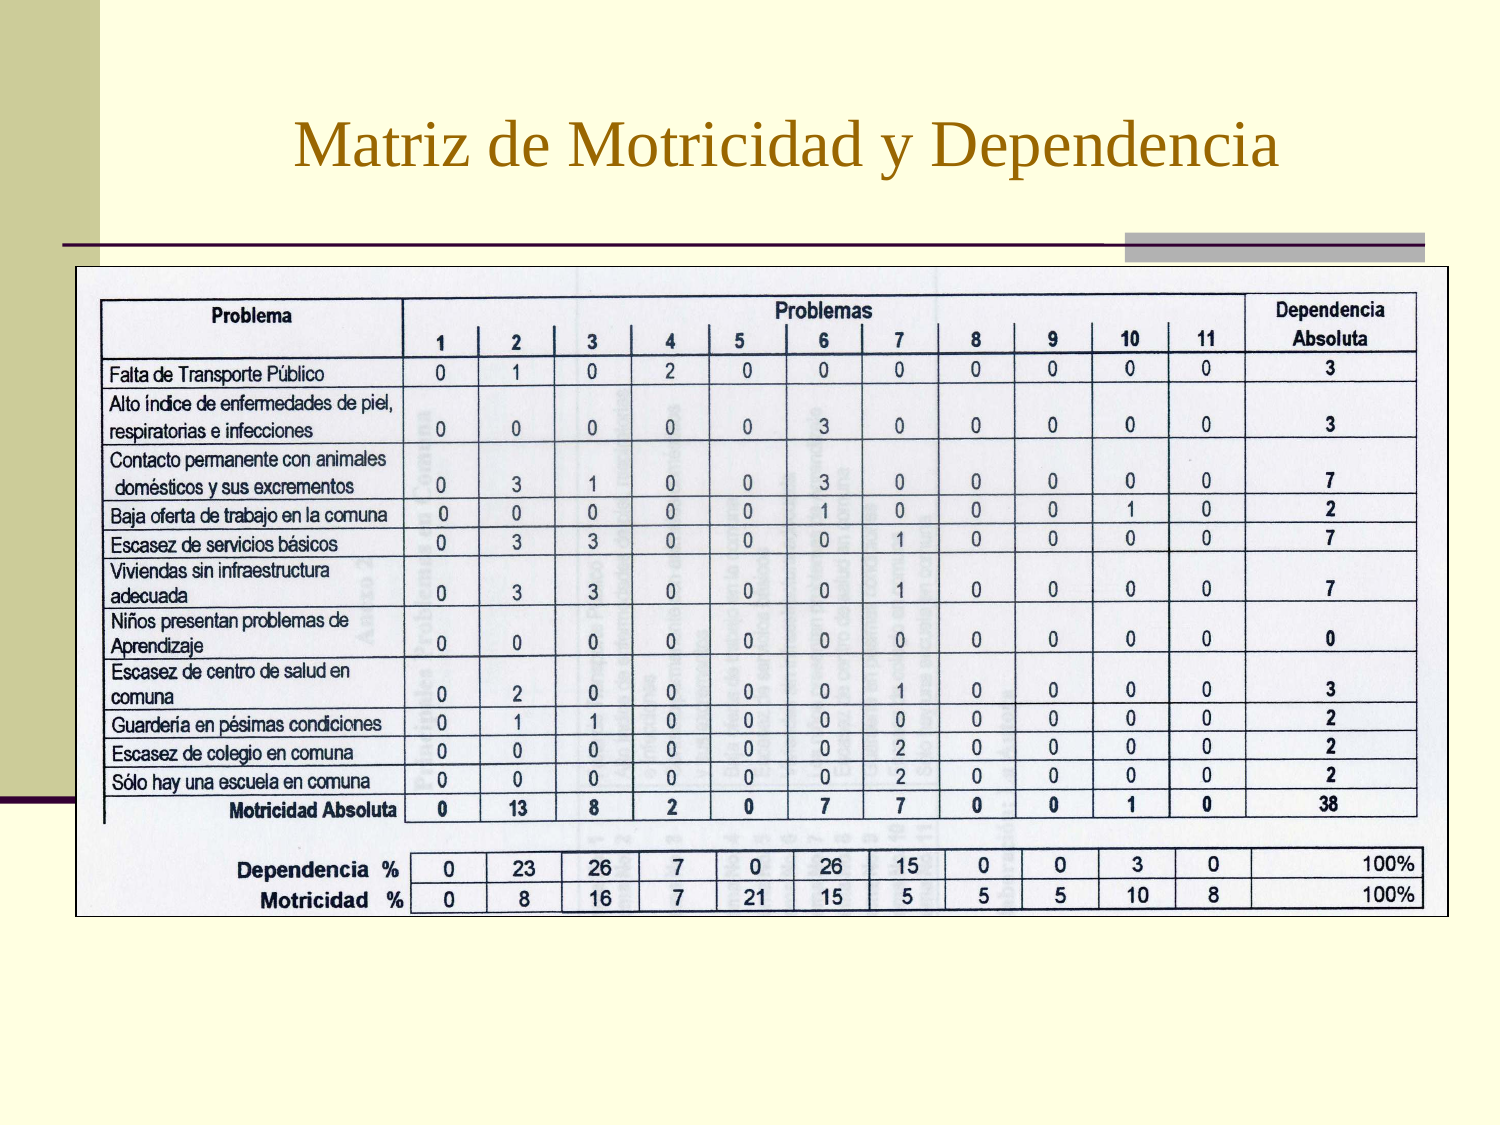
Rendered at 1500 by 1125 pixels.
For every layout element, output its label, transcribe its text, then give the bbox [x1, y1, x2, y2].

picture [76, 266, 1448, 916]
title Matriz de Motricidad y Dependencia [149, 45, 1426, 234]
